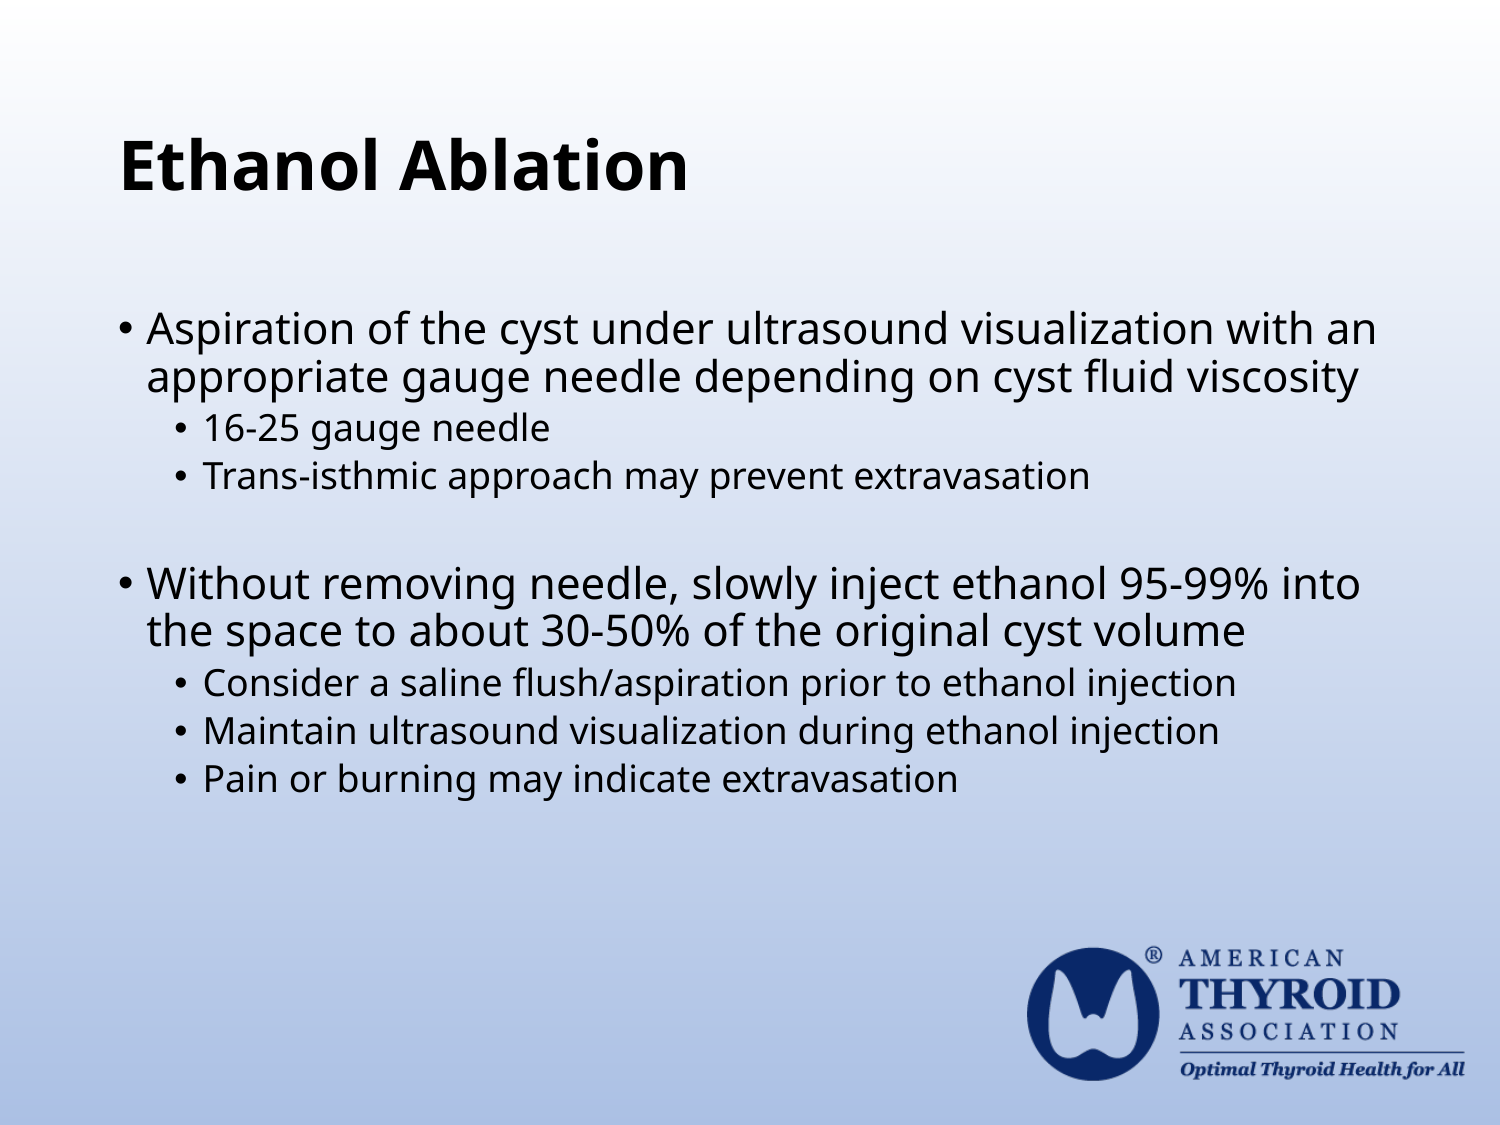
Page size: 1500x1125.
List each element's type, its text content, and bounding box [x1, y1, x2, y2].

picture [1026, 938, 1469, 1083]
title Ethanol Ablation [103, 59, 1397, 278]
list Aspiration of the cyst under ultrasound visualization with an appropriate gauge needle depending on cyst fluid viscosity 16-25 gauge needle Trans-isthmic approach may prevent extravasation Without removing needle, slowly inject ethanol 95-99% into the space to about 30-50% of the original cyst volume Consider a saline flush/aspiration prior to ethanol injection Maintain ultrasound visualization during ethanol injection Pain or burning may indicate extravasation [103, 299, 1397, 1014]
